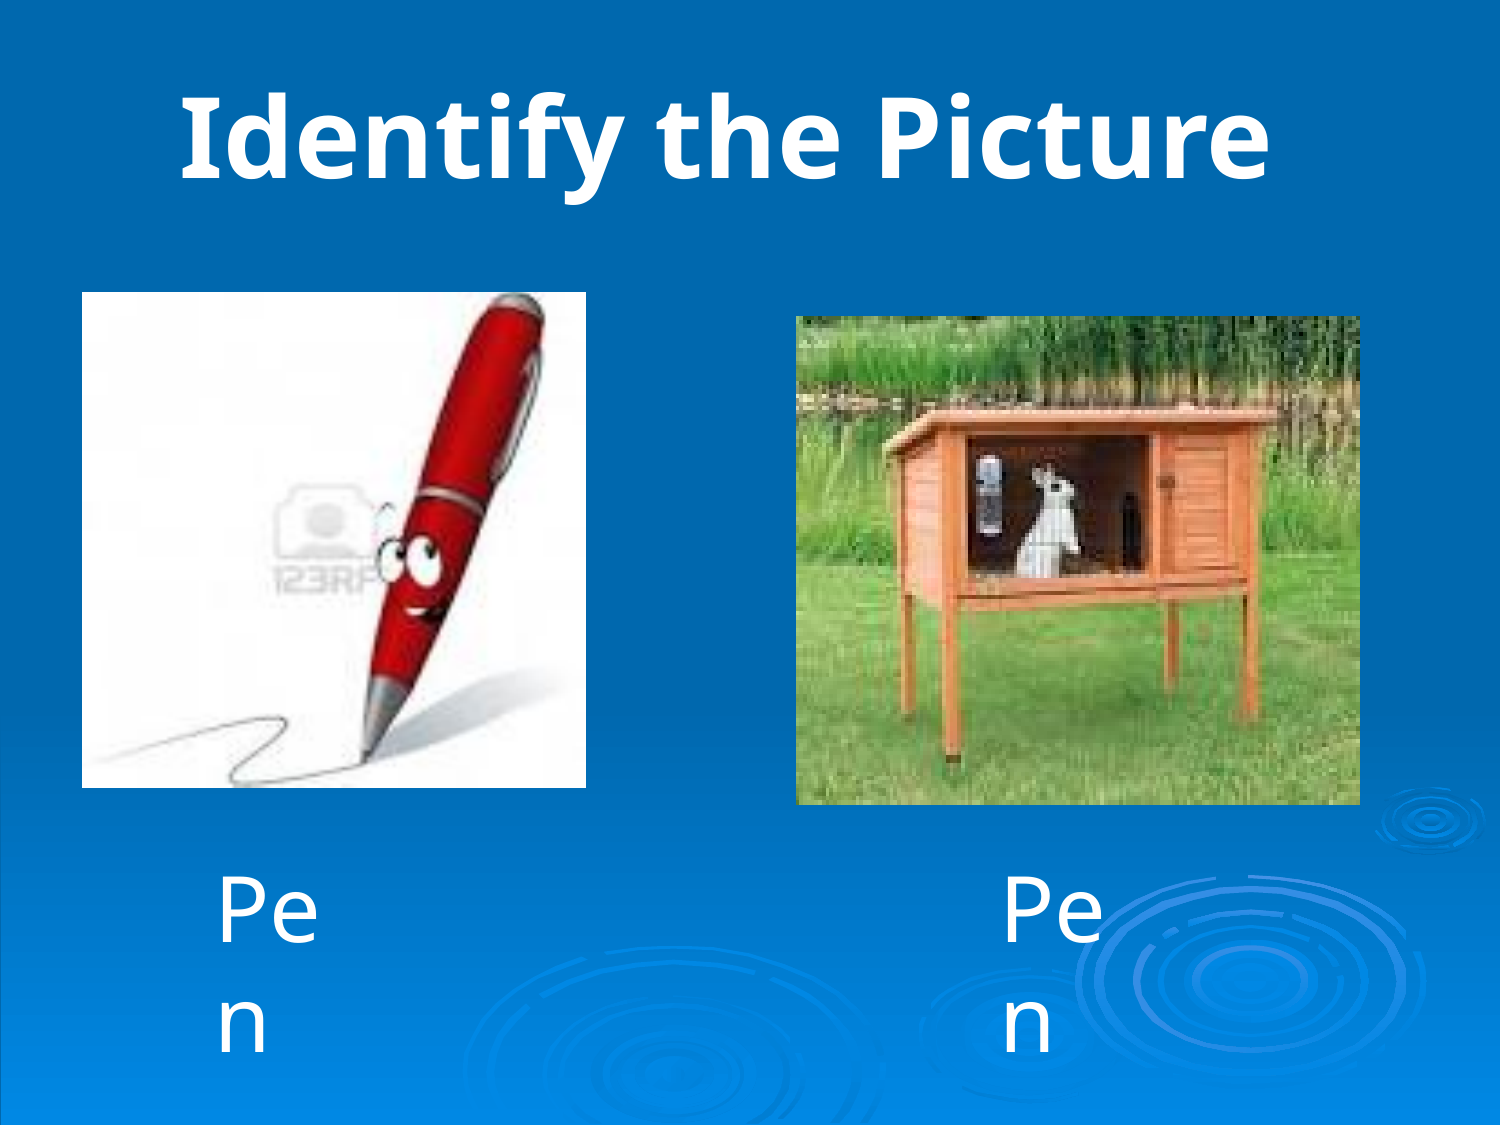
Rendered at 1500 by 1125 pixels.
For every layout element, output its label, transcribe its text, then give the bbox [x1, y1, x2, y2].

picture [81, 292, 587, 788]
text_box Pen [984, 843, 1162, 1079]
picture [796, 316, 1360, 806]
text_box Pen [199, 843, 377, 1079]
text_box Identify the Picture [152, 58, 1301, 209]
